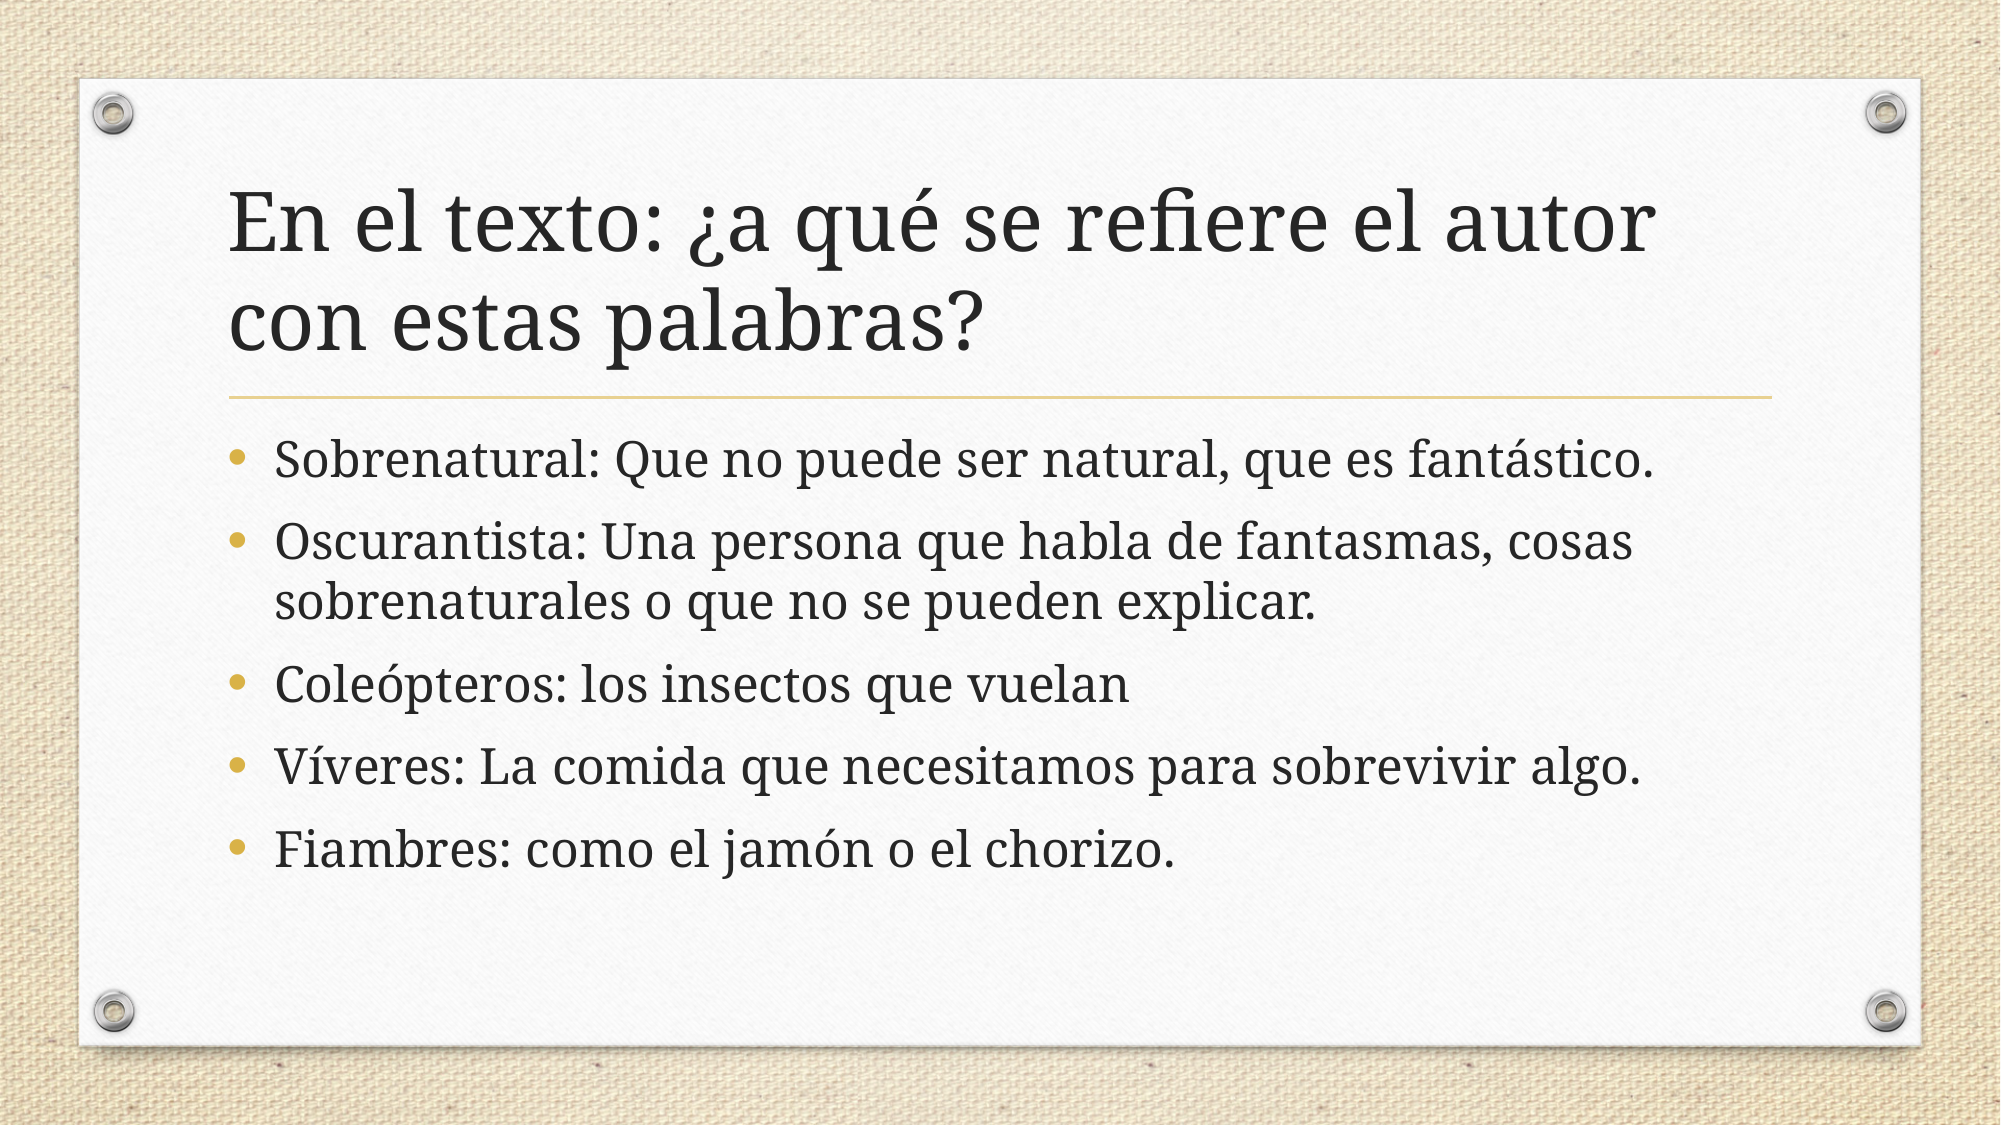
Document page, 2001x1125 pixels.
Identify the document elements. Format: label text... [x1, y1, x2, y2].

list Sobrenatural: Que no puede ser natural, que es fantástico. Oscurantista: Una persona que habla de fantasmas, cosas sobrenaturales o que no se pueden explicar. Coleópteros: los insectos que vuelan Víveres: La comida que necesitamos para sobrevivir algo. Fiambres: como el jamón o el chorizo. [212, 419, 1788, 964]
title En el texto: ¿a qué se refiere el autor con estas palabras? [212, 161, 1788, 375]
picture [0, 0, 2001, 1125]
